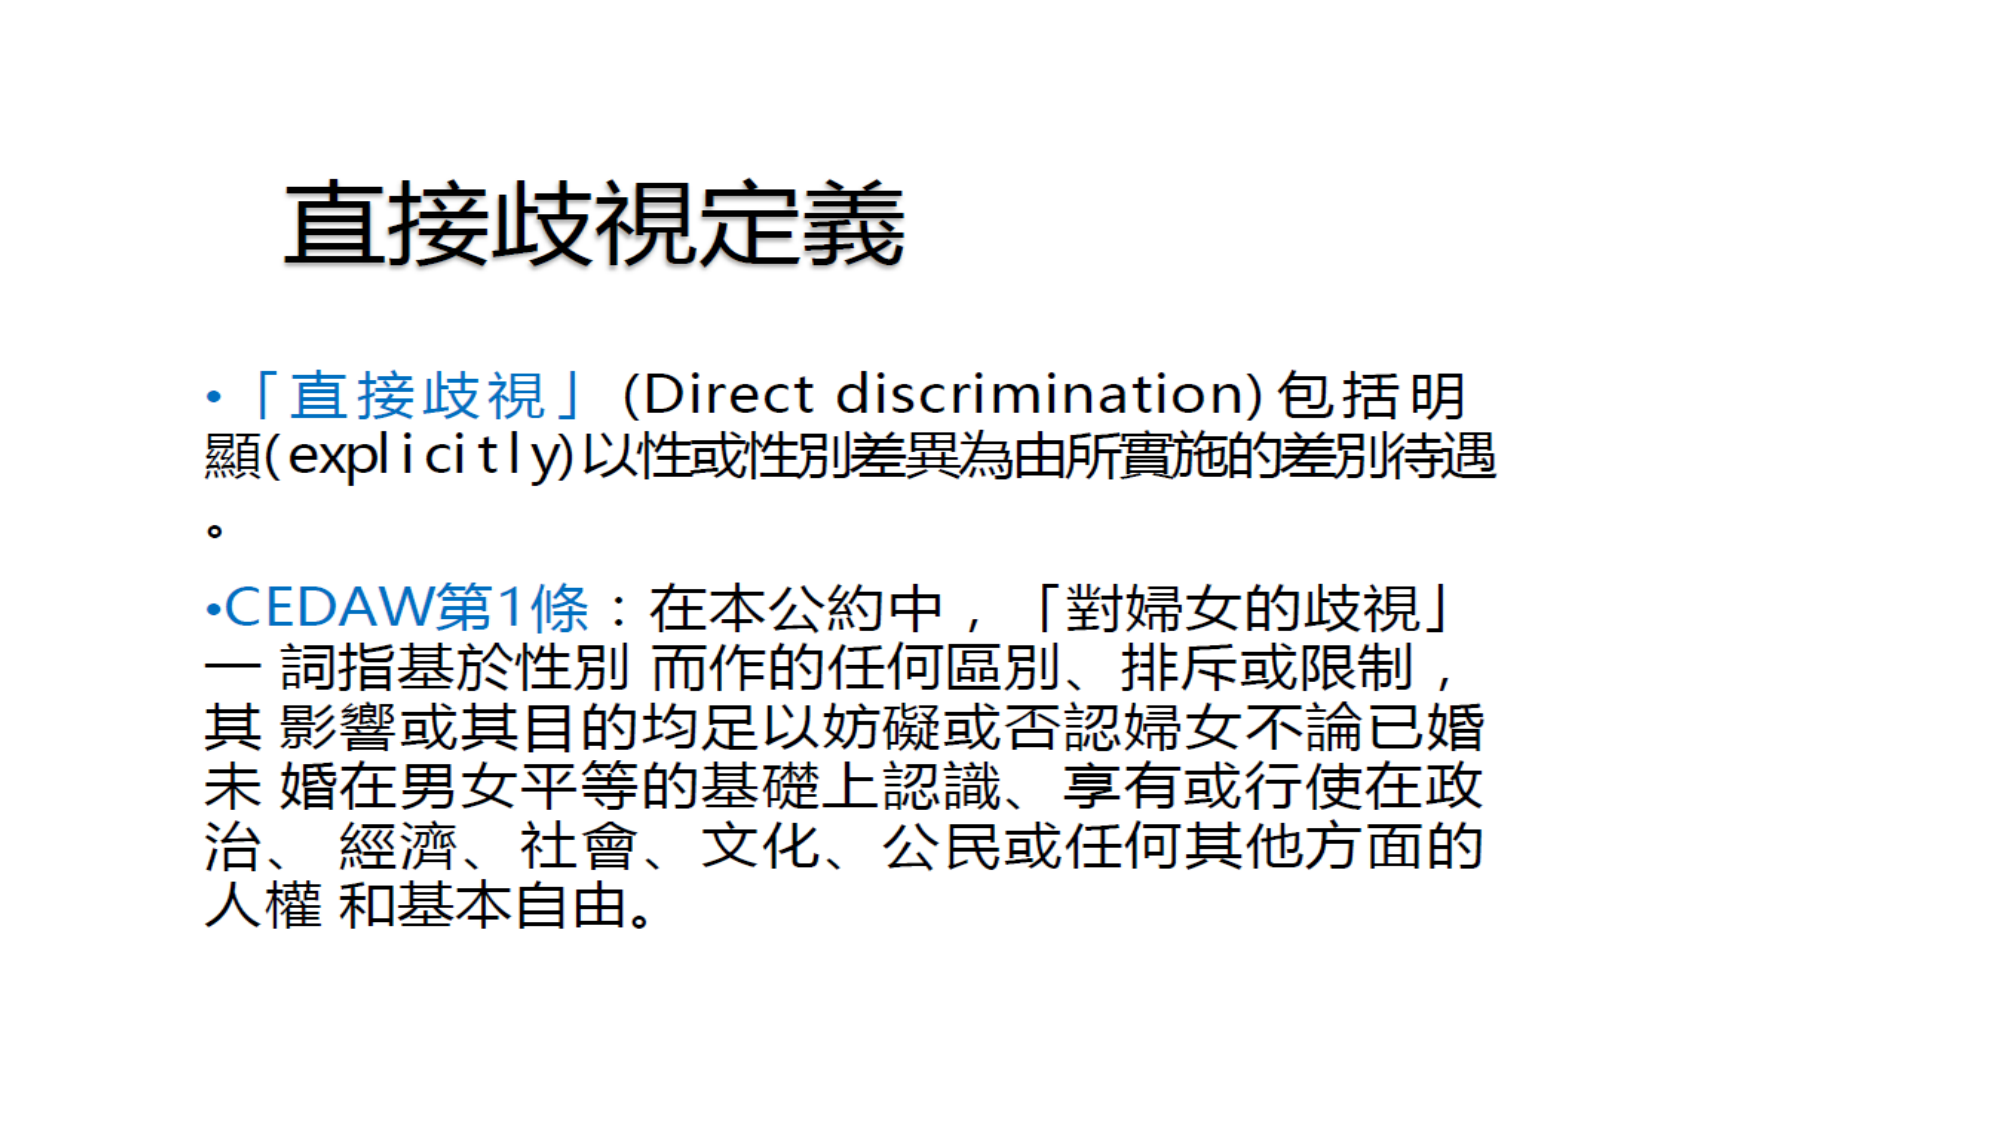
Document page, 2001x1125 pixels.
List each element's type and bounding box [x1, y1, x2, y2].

list [164, 153, 1507, 1002]
